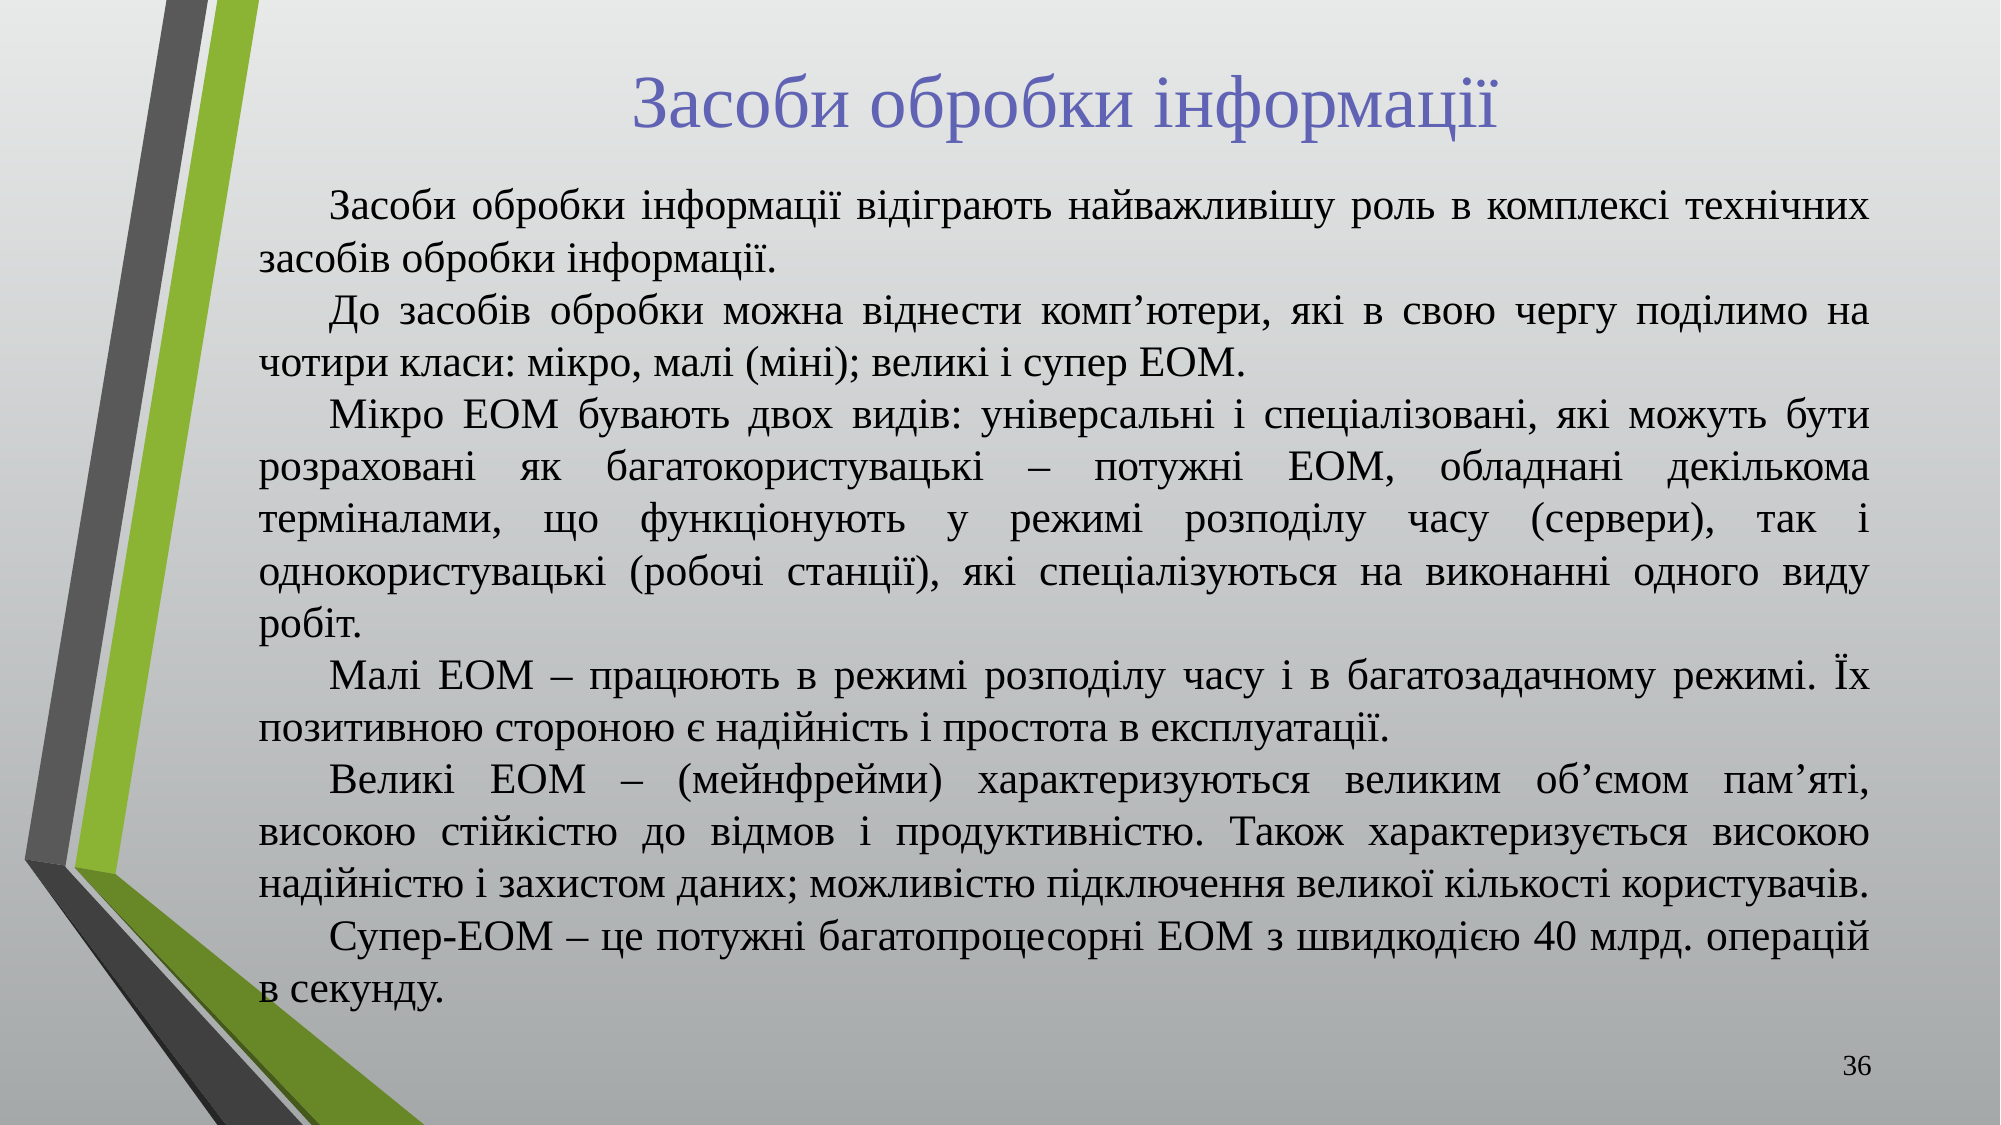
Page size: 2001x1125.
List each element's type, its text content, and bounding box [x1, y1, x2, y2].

slide_number 36 [1796, 1033, 1887, 1094]
title Засоби обробки інформації [243, 2, 1887, 168]
list Засоби обробки інформації відіграють найважливішу роль в комплексі технічних засобів обробки інформації. До засобів обробки можна віднести комп’ютери, які в свою чергу поділимо на чотири класи: мікро, малі (міні); великі і супер ЕОМ. Мікро ЕОМ бувають двох видів: універсальні і спеціалізовані, які можуть бути розраховані як багатокористувацькі – потужні ЕОМ, обладнані декількома терміналами, що функціонують у режимі розподілу часу (сервери), так і однокористувацькі (робочі станції), які спеціалізуються на виконанні одного виду робіт. Малі ЕОМ – працюють в режимі розподілу часу і в багатозадачному режимі. Їх позитивною стороною є надійність і простота в експлуатації. Великі ЕОМ – (мейнфрейми) характеризуються великим об’ємом пам’яті, високою стійкістю до відмов і продуктивністю. Також характеризується високою надійністю і захистом даних; можливістю підключення великої кількості користувачів. Супер-ЕОМ – це потужні багатопроцесорні ЕОМ з швидкодією 40 млрд. операцій в секунду. [243, 168, 1887, 1034]
